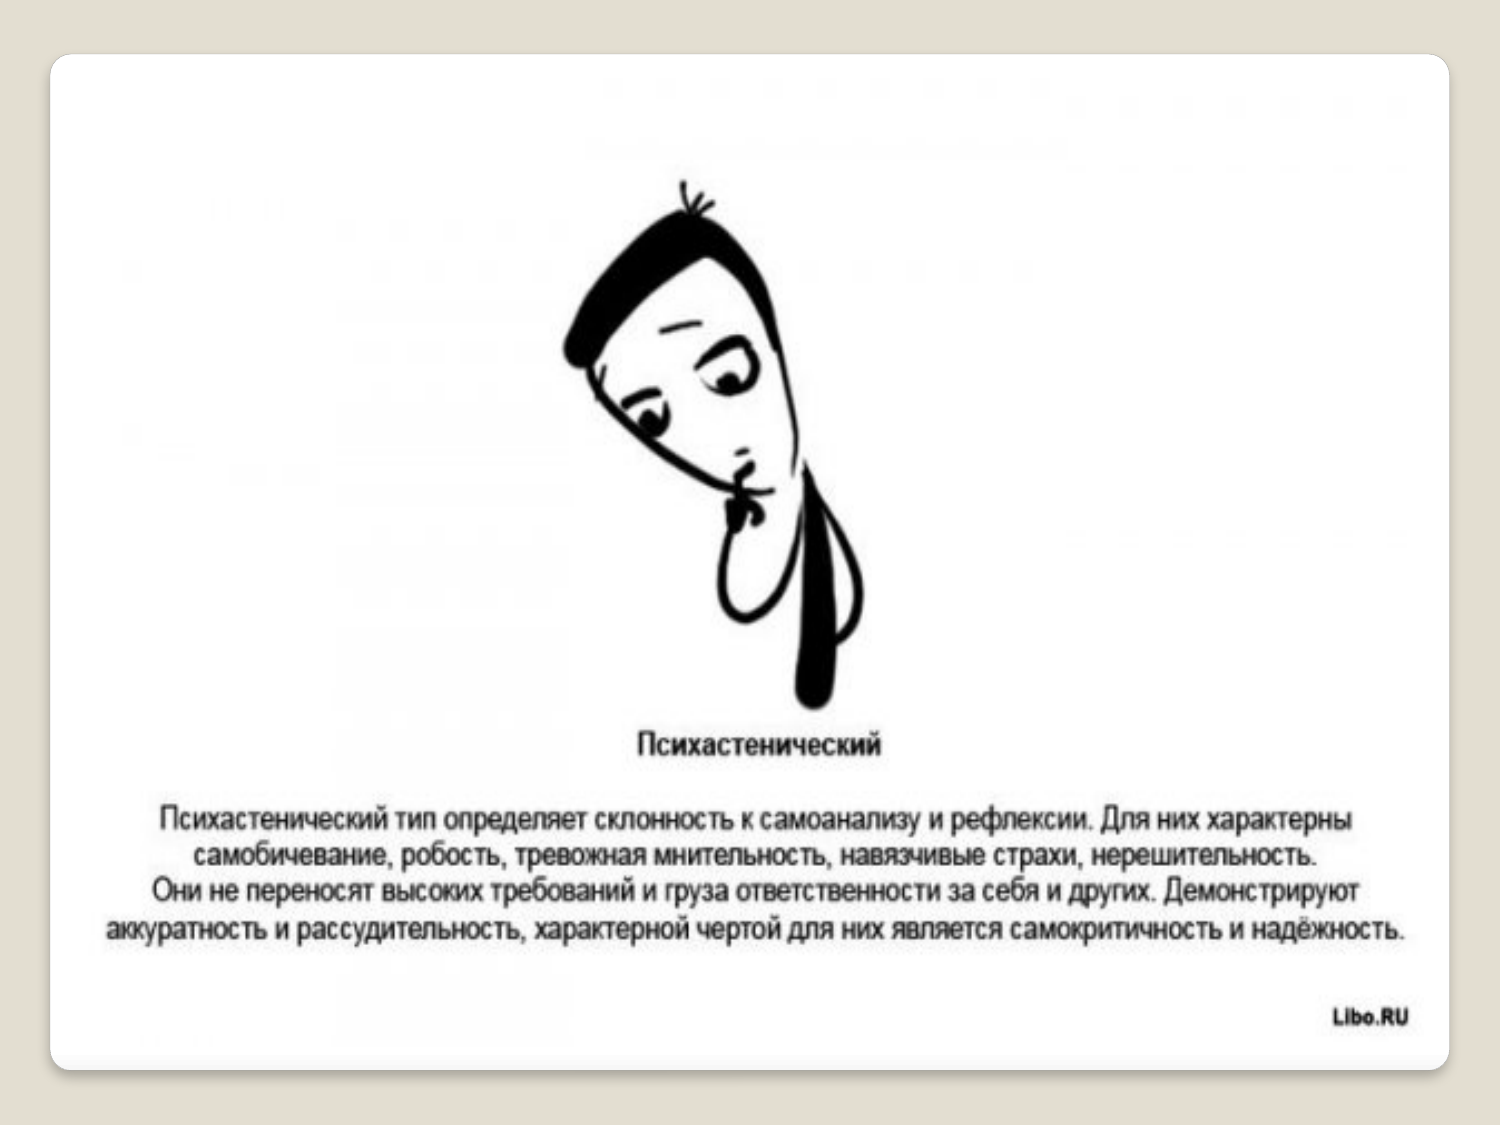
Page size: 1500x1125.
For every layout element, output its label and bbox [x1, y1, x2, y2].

picture [88, 77, 1424, 1047]
